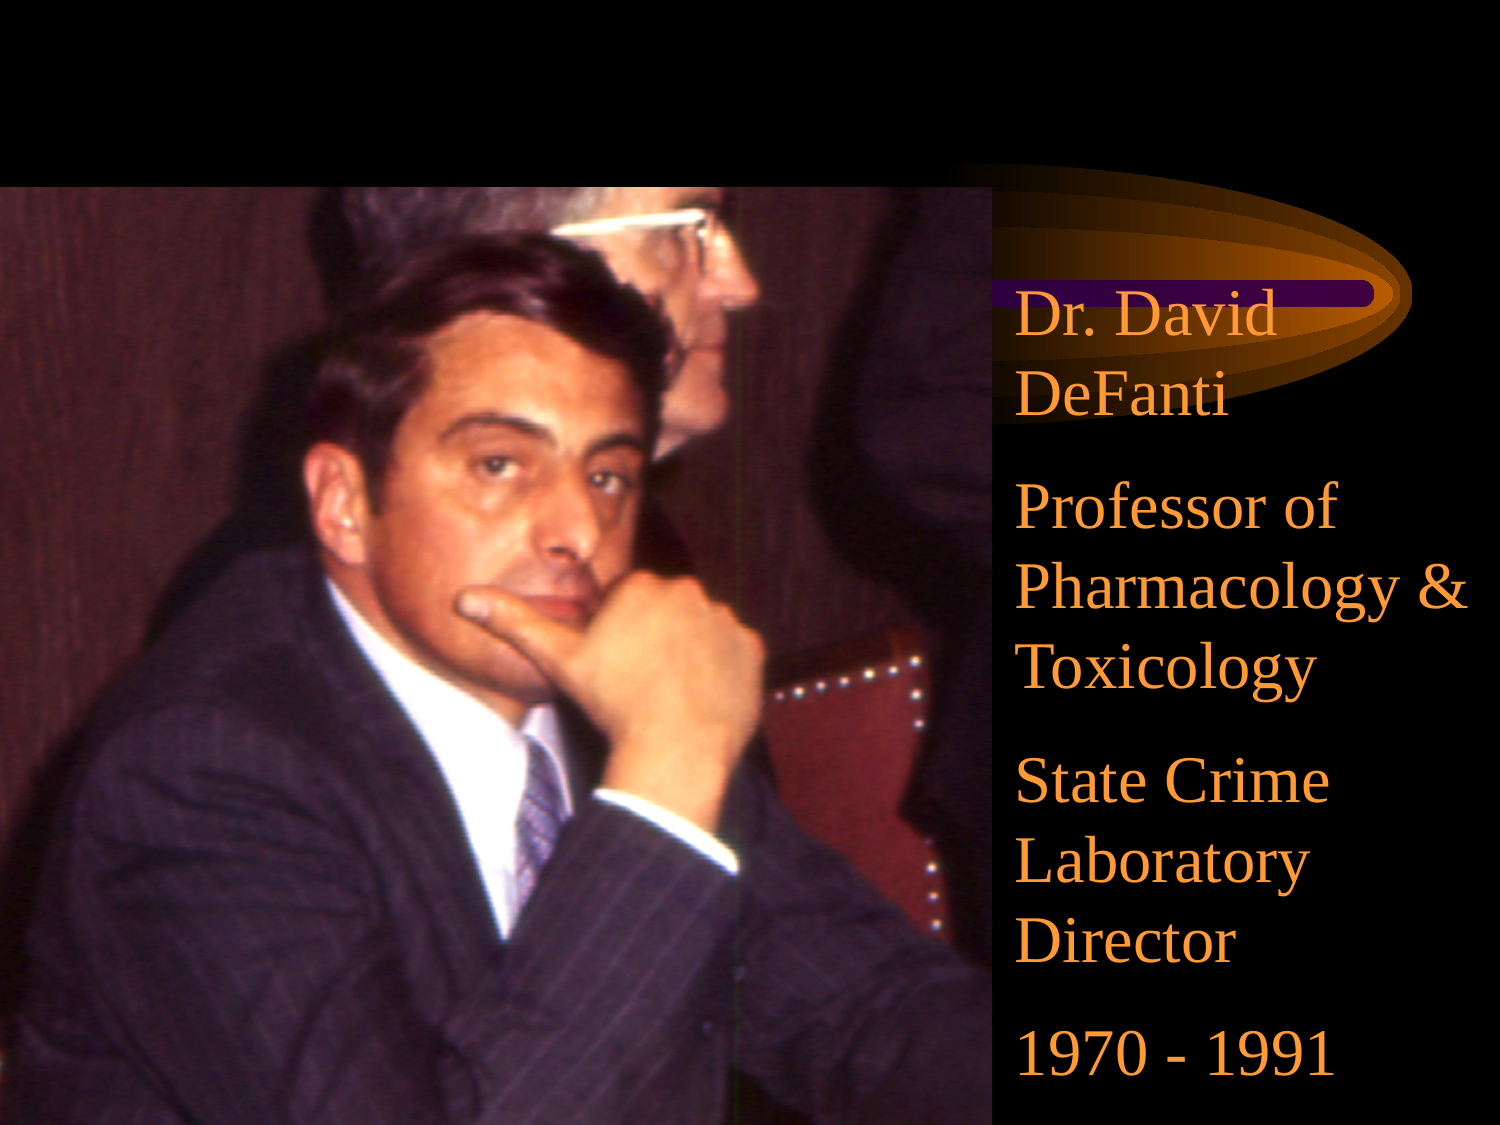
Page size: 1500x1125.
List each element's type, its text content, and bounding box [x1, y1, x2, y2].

picture [0, 187, 993, 1125]
text_box Dr. David DeFanti Professor of Pharmacology & Toxicology State Crime Laboratory Director 1970 - 1991 [999, 261, 1500, 1096]
